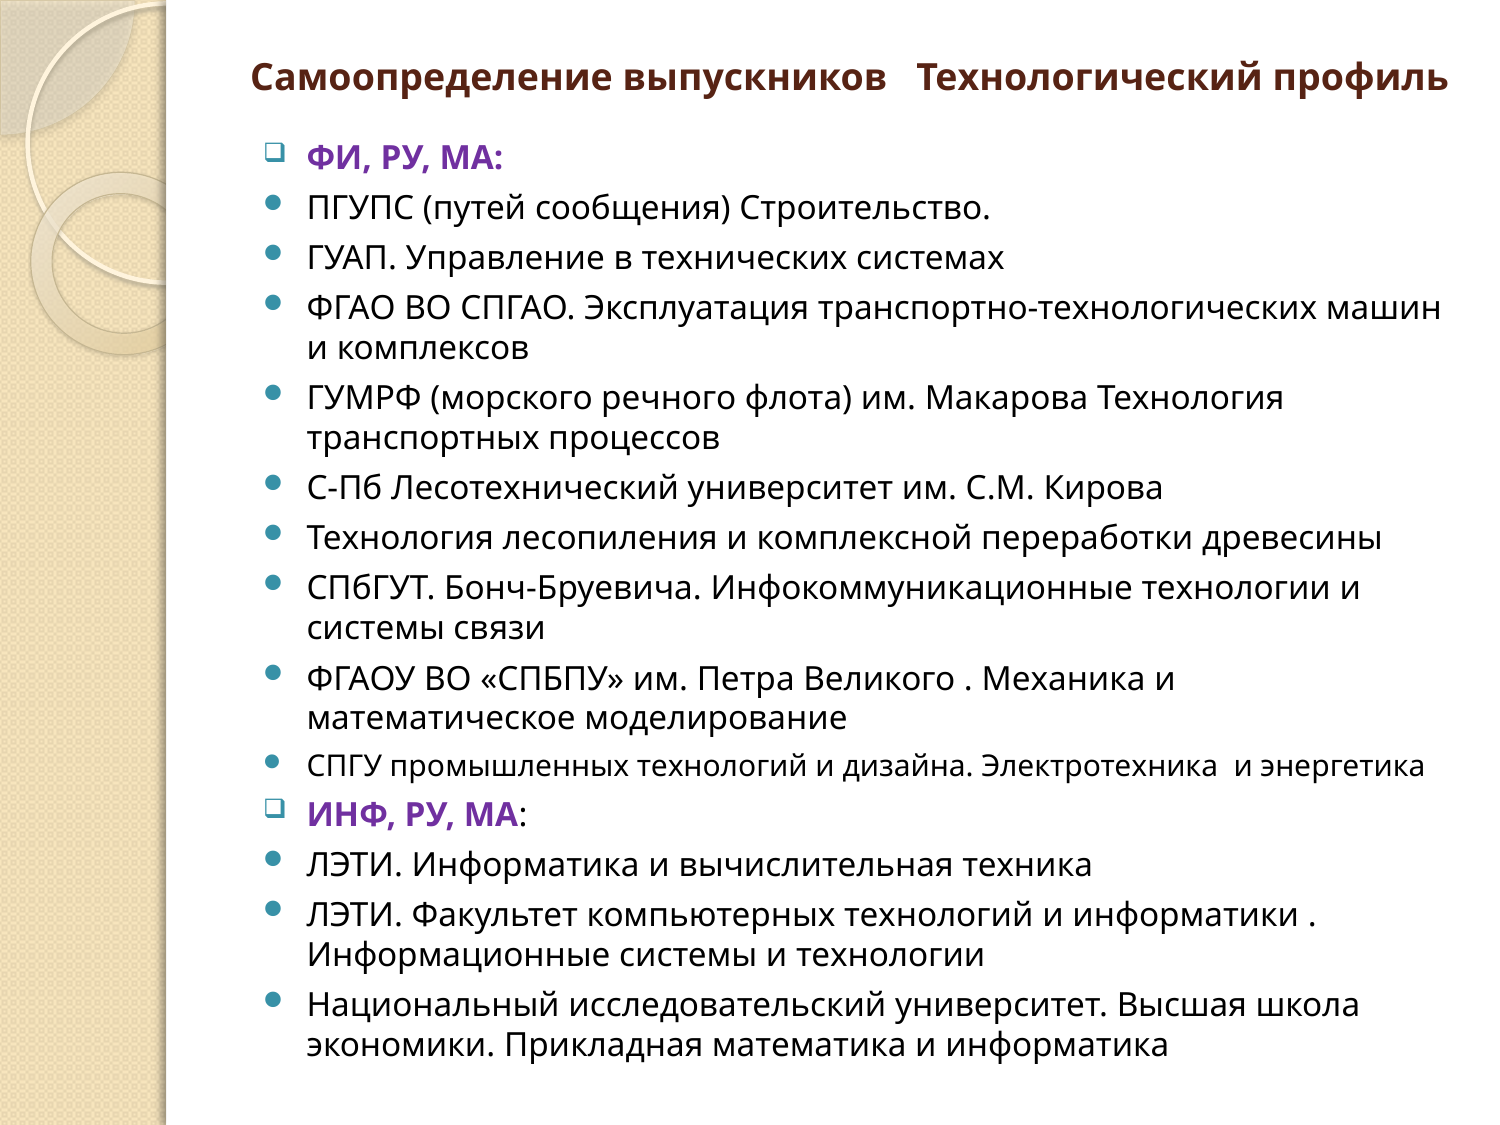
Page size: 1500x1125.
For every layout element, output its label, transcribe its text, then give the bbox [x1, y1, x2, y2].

title Самоопределение выпускников Технологический профиль [235, 45, 1466, 106]
list ФИ, РУ, МА: ПГУПС (путей сообщения) Строительство. ГУАП. Управление в технических системах ФГАО ВО СПГАО. Эксплуатация транспортно-технологических машин и комплексов ГУМРФ (морского речного флота) им. Макарова Технология транспортных процессов С-Пб Лесотехнический университет им. С.М. Кирова Технология лесопиления и комплексной переработки древесины СПбГУТ. Бонч-Бруевича. Инфокоммуникационные технологии и системы связи ФГАОУ ВО «СПБПУ» им. Петра Великого . Механика и математическое моделирование СПГУ промышленных технологий и дизайна. Электротехника и энергетика ИНФ, РУ, МА: ЛЭТИ. Информатика и вычислительная техника ЛЭТИ. Факультет компьютерных технологий и информатики . Информационные системы и технологии Национальный исследовательский университет. Высшая школа экономики. Прикладная математика и информатика [235, 128, 1466, 1079]
